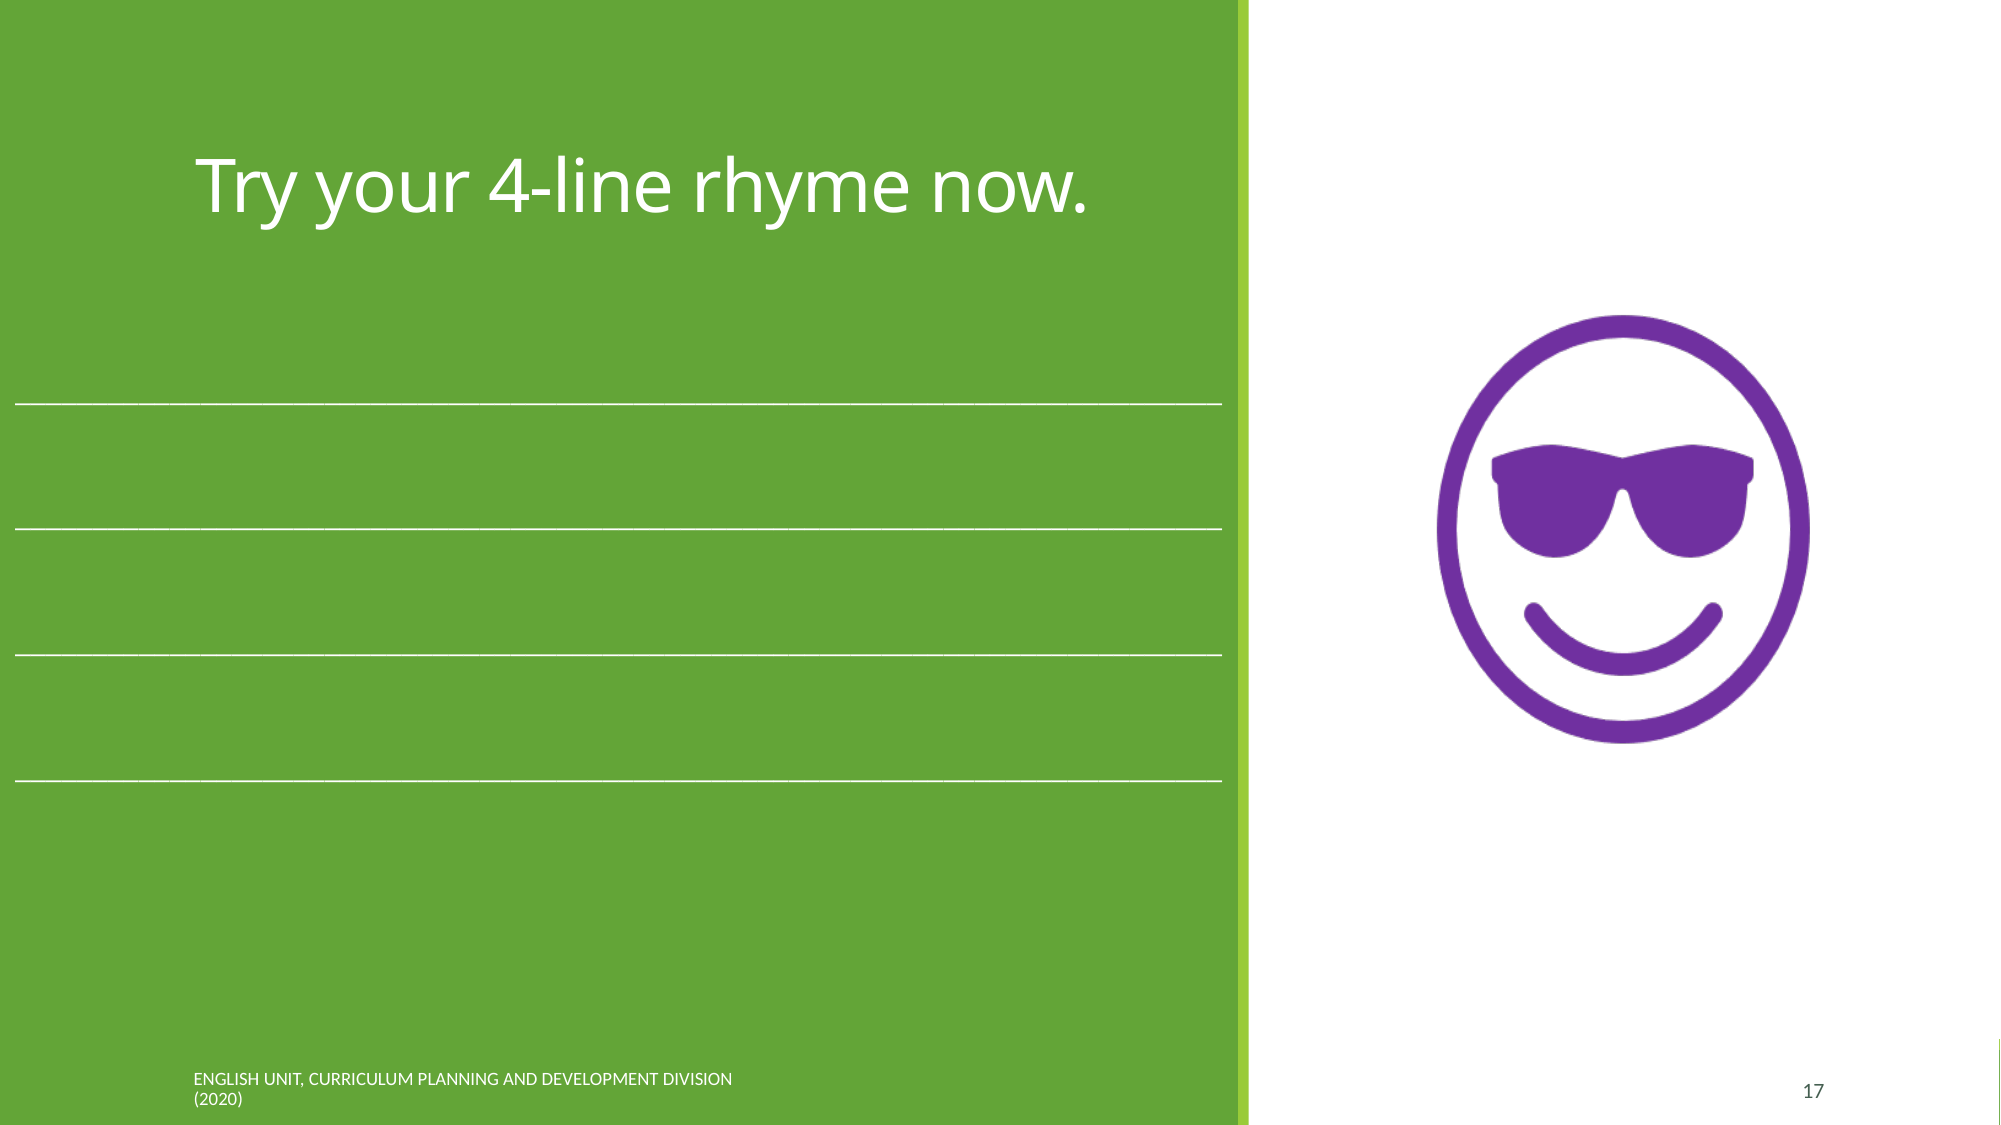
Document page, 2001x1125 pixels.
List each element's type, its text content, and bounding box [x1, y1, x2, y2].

text_box [1237, 0, 1250, 1125]
list ______________________________________________________________________________ ______________________________________________________________________________ ______________________________________________________________________________ ______________________________________________________________________________ [0, 366, 1237, 966]
text_box [0, 966, 1237, 1125]
text_box [1250, 0, 2000, 1125]
picture [1388, 259, 1860, 801]
title Try your 4-line rhyme now. [180, 84, 1161, 236]
footer ENGLISH UNIT, CURRICULUM PLANNING AND DEVELOPMENT DIVISION (2020) [178, 1059, 795, 1120]
slide_number 17 [1624, 1059, 1840, 1120]
text_box [0, 0, 1237, 366]
